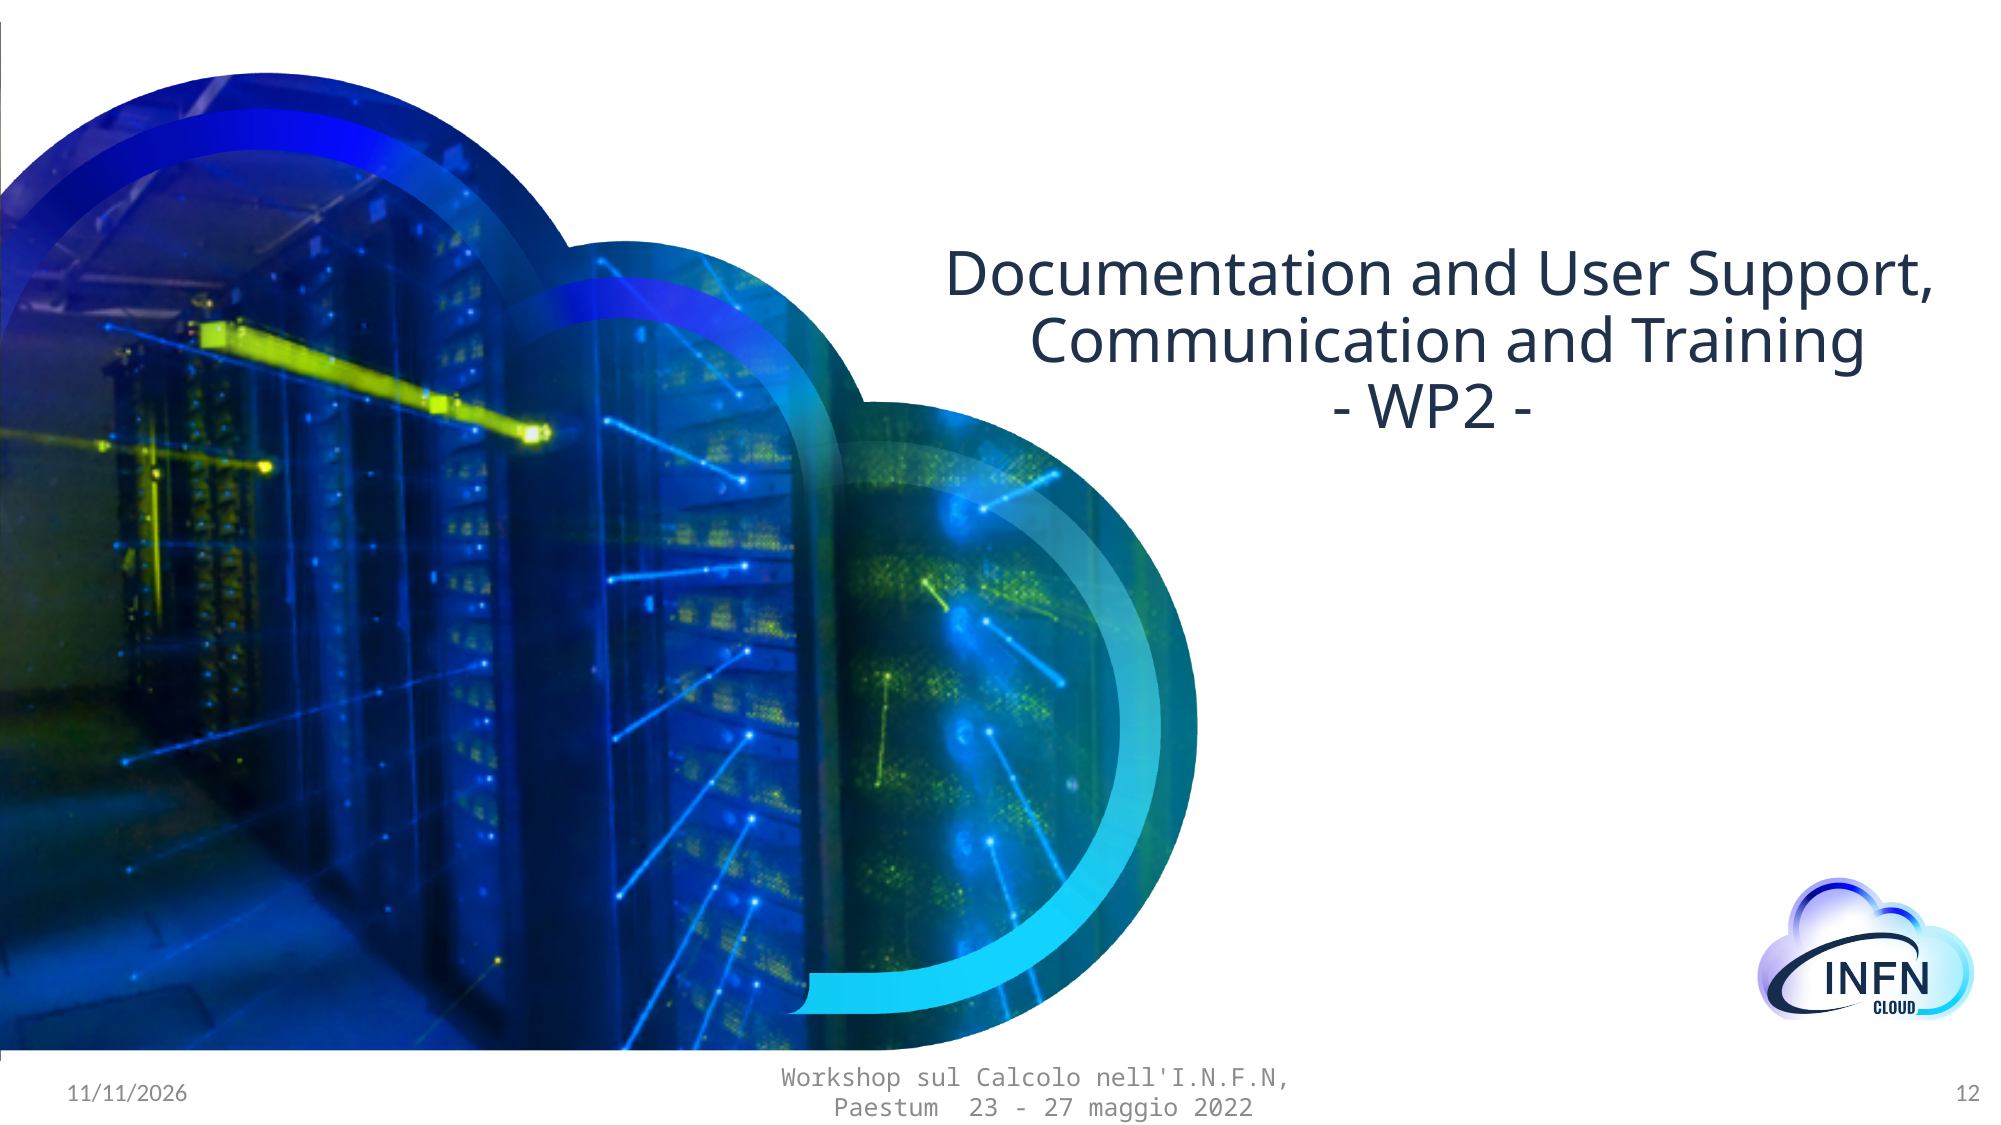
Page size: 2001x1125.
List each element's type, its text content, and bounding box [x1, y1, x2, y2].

title Documentation and User Support, Communication and Training - WP2 - [907, 233, 1990, 452]
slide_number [51, 1061, 502, 1122]
footer Workshop sul Calcolo nell'I.N.F.N, Paestum 23 - 27 maggio 2022 [627, 1061, 1460, 1122]
picture [0, 9, 2001, 1125]
slide_number 12 [1545, 1061, 1996, 1122]
